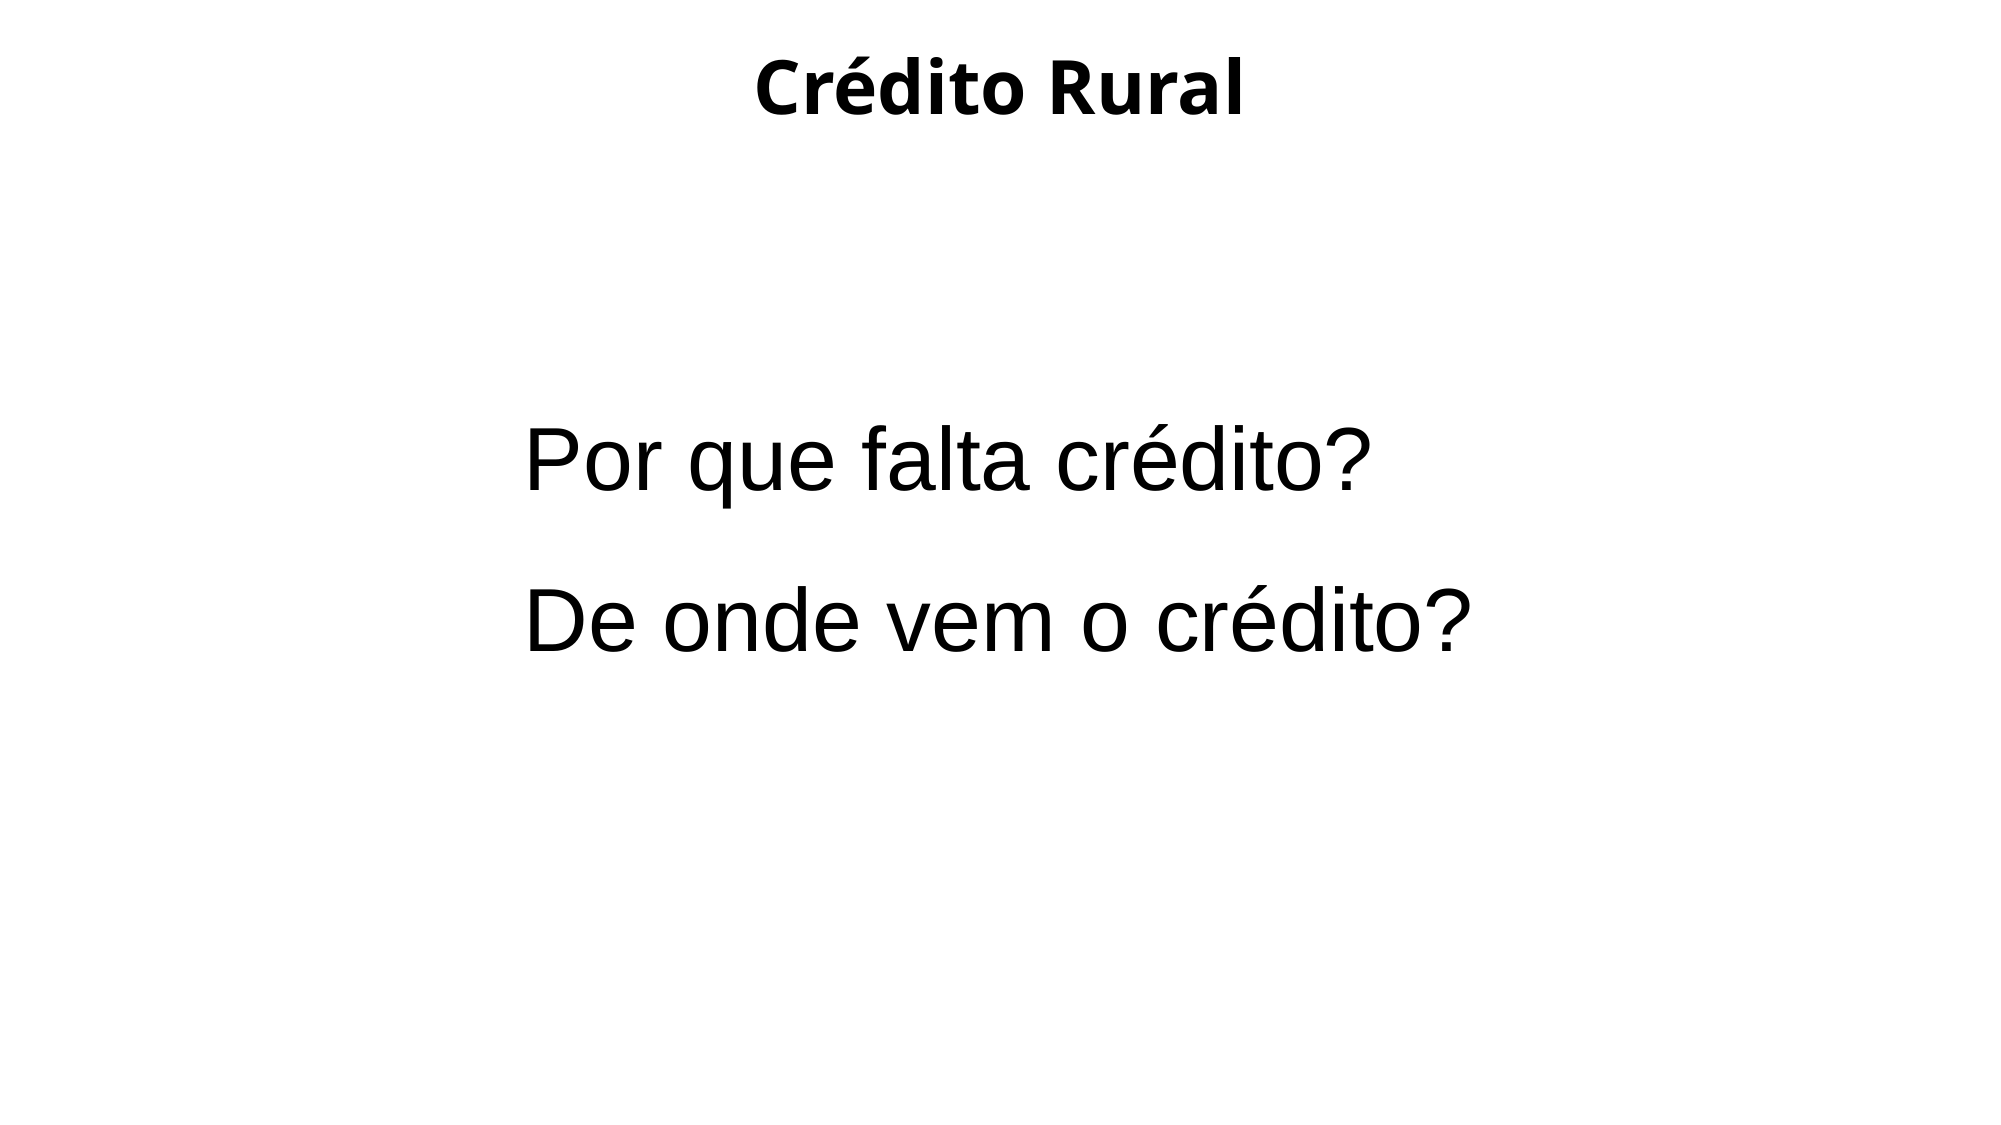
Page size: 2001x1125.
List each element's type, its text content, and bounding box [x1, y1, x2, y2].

text_box Por que falta crédito? De onde vem o crédito? [503, 337, 1496, 680]
text_box Crédito Rural [0, 8, 2000, 161]
